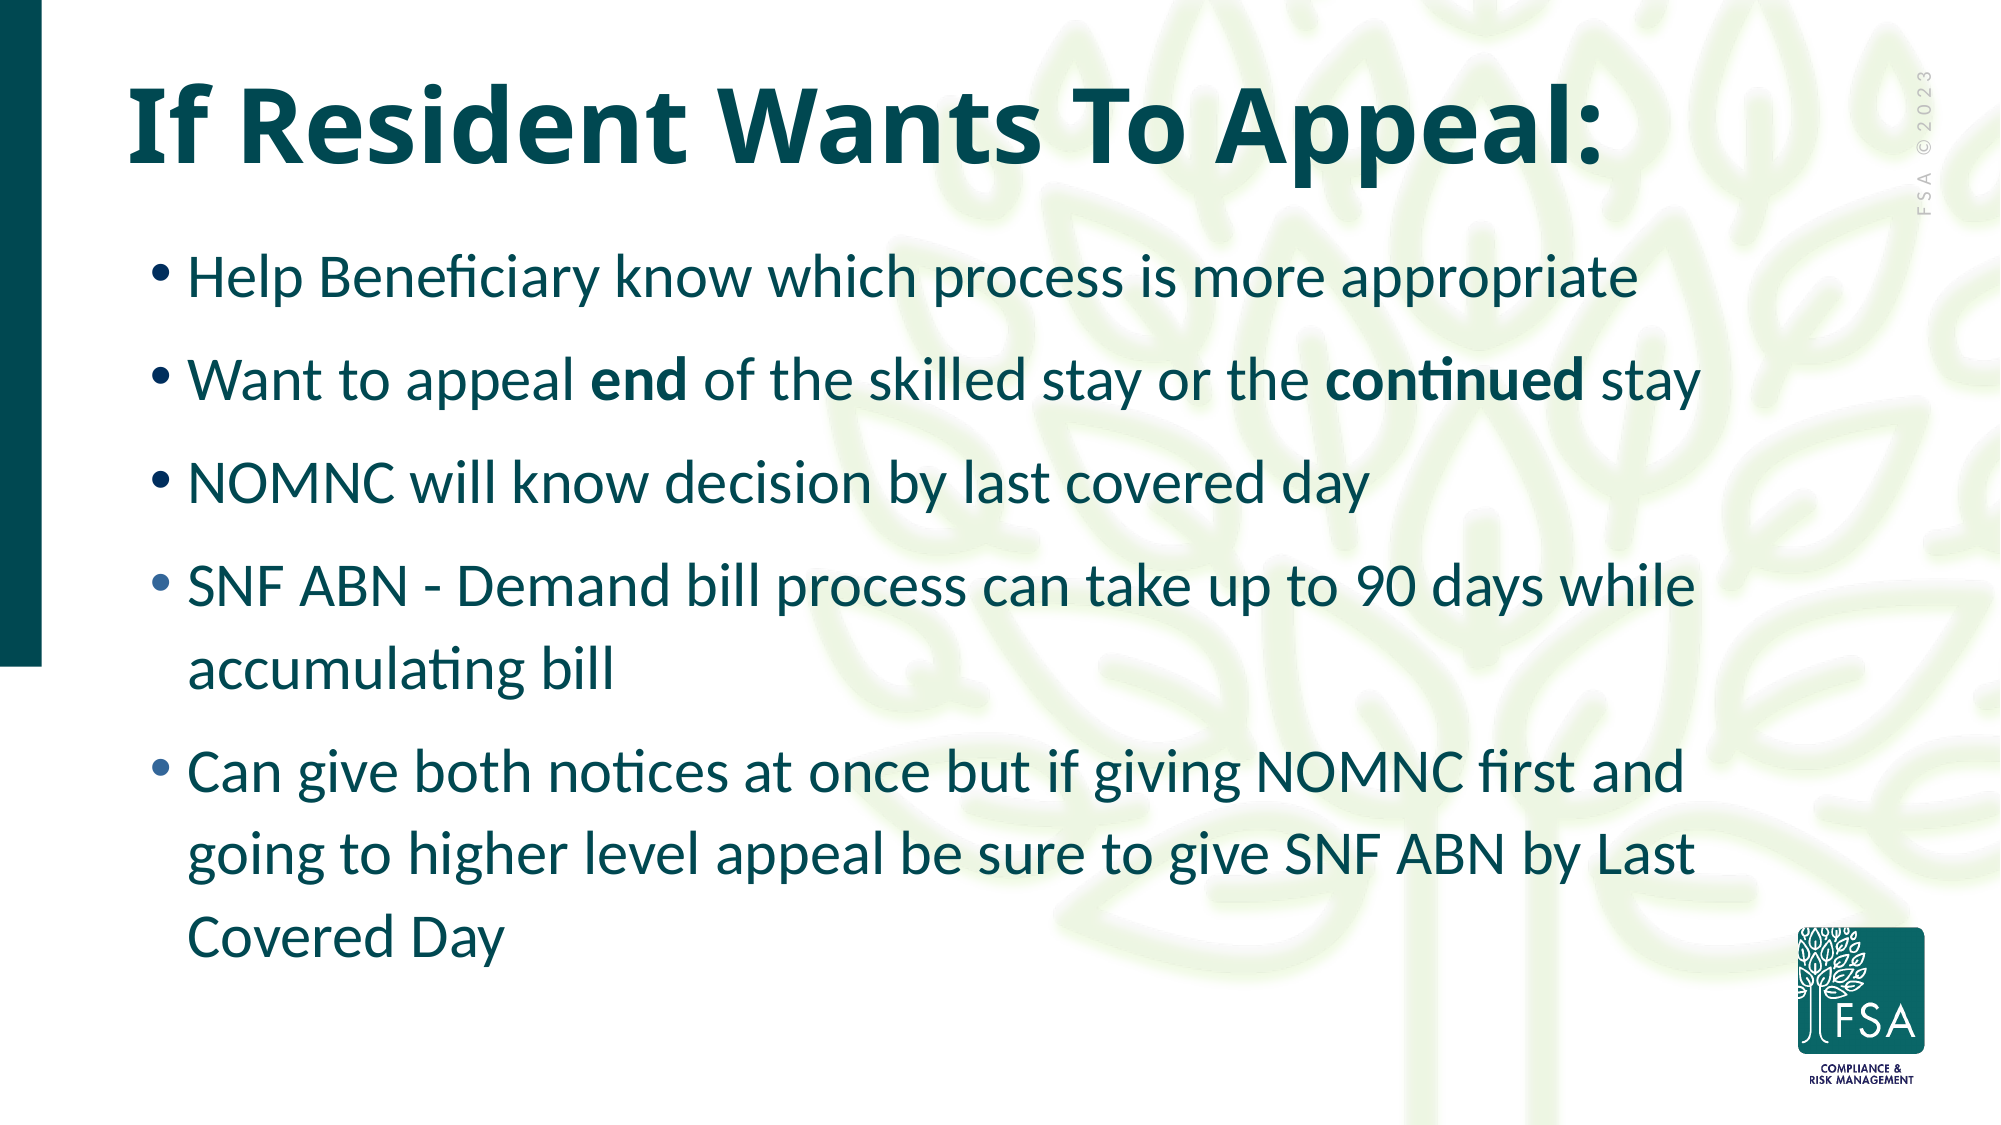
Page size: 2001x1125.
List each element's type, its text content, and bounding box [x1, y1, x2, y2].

list Help Beneficiary know which process is more appropriate Want to appeal end of the skilled stay or the continued stay NOMNC will know decision by last covered day SNF ABN - Demand bill process can take up to 90 days while accumulating bill Can give both notices at once but if giving NOMNC first and going to higher level appeal be sure to give SNF ABN by Last Covered Day [134, 219, 1742, 1009]
picture [1777, 915, 1945, 1094]
title If Resident Wants To Appeal: [112, 126, 1844, 259]
